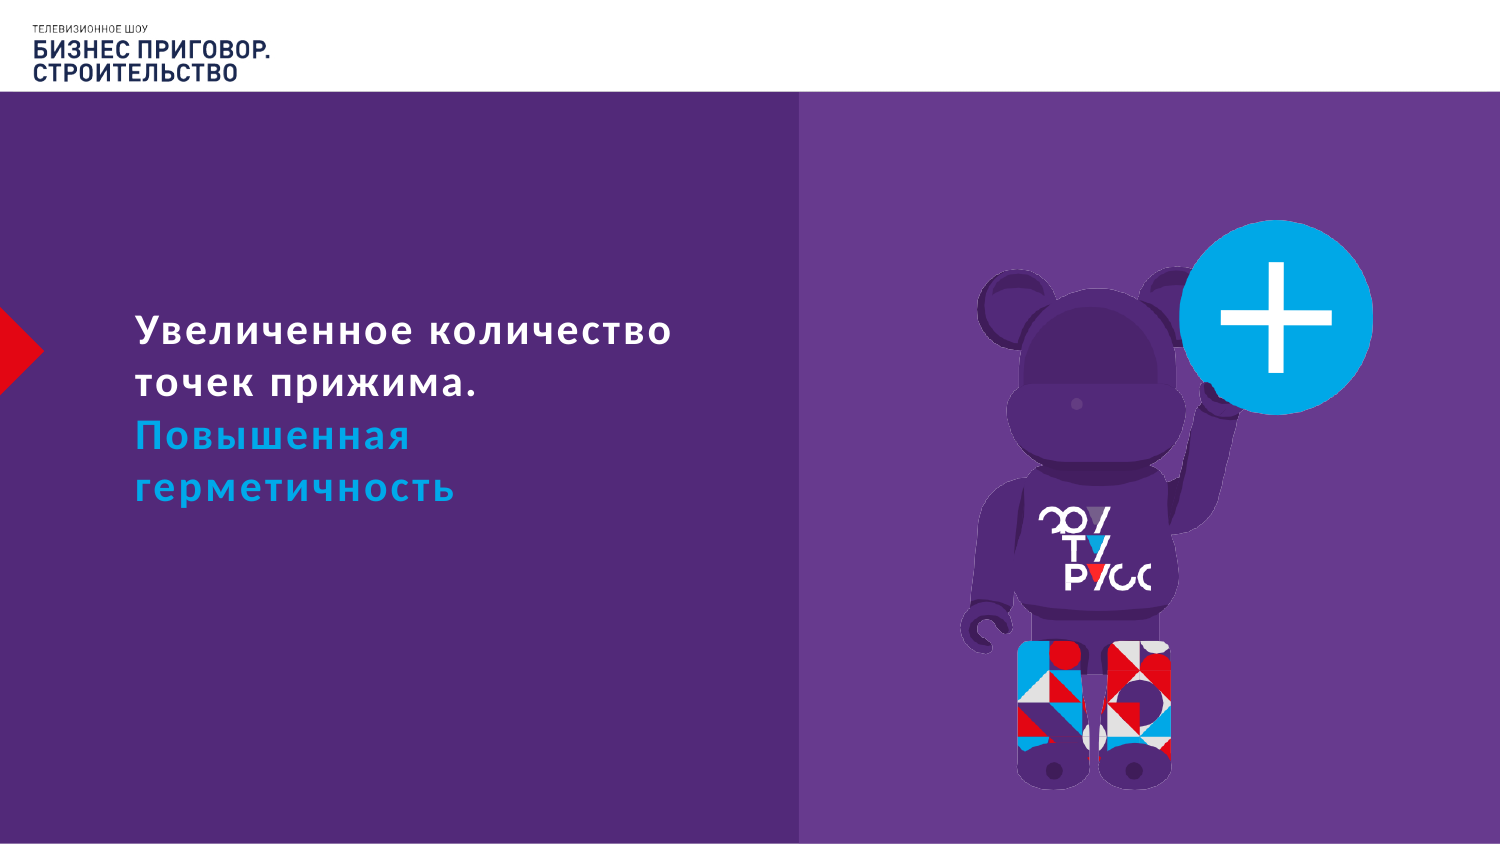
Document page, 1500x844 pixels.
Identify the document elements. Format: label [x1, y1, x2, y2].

text_box [0, 0, 1500, 844]
